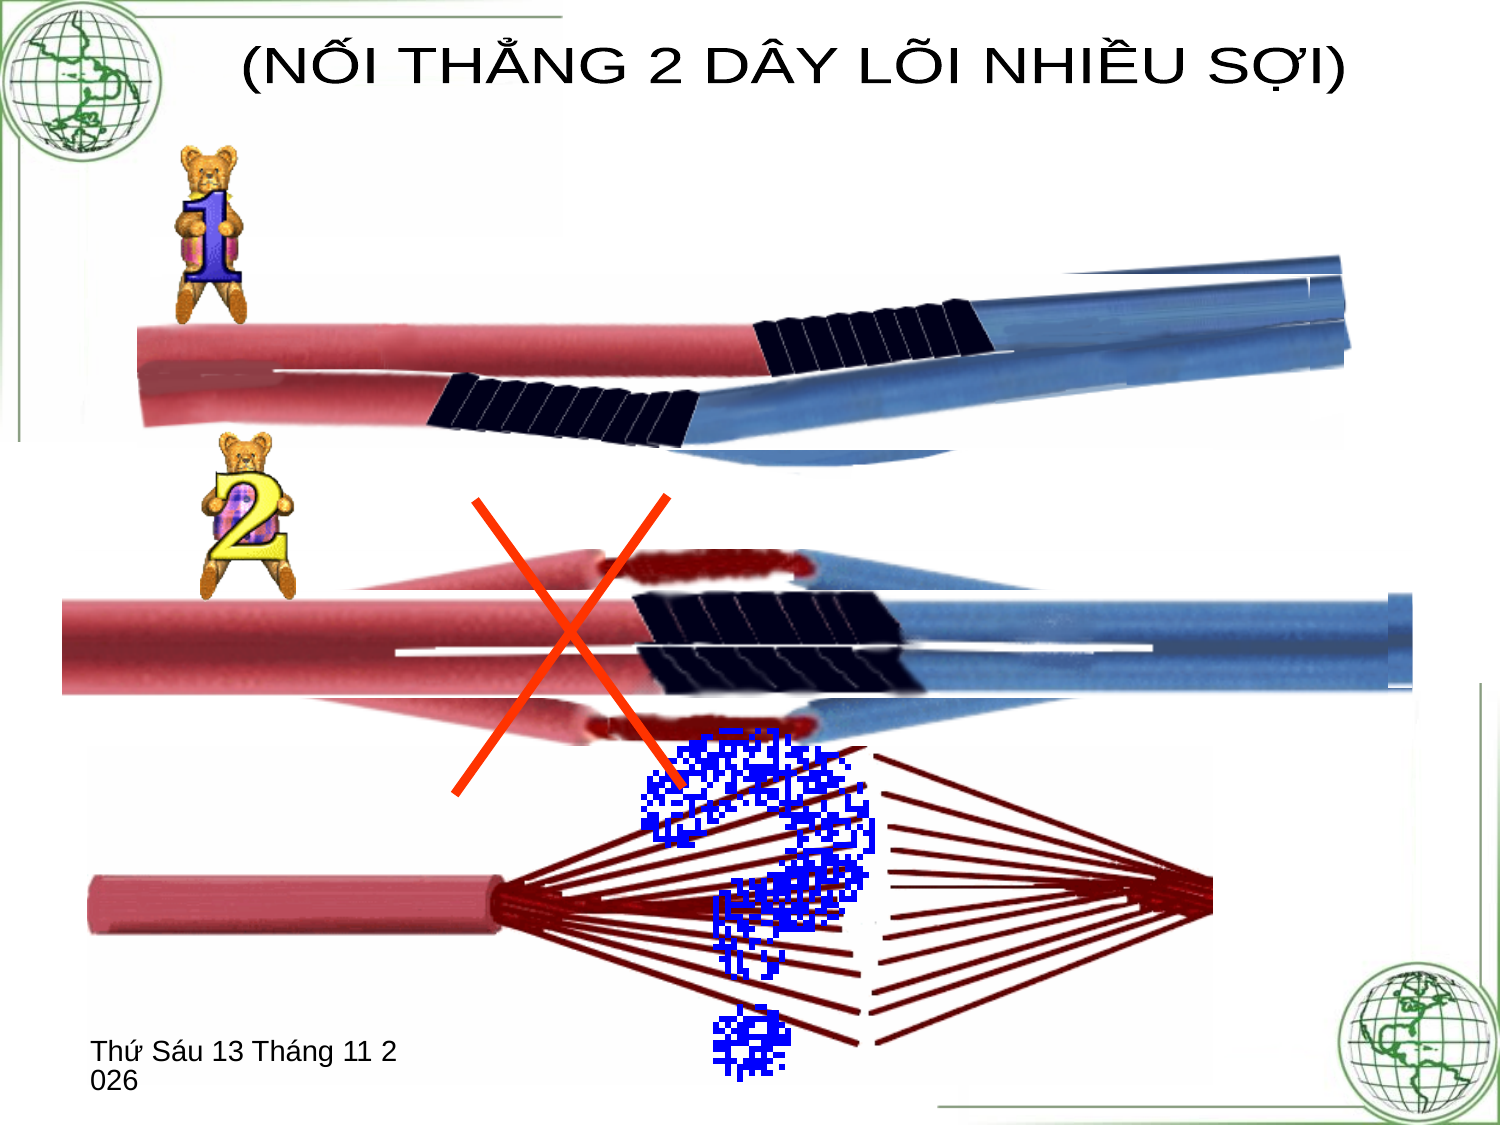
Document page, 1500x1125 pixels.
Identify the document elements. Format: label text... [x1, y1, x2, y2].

slide_number Thứ Năm, 30 Tháng Ba 2023 [75, 1024, 425, 1103]
picture [0, 0, 1500, 1125]
